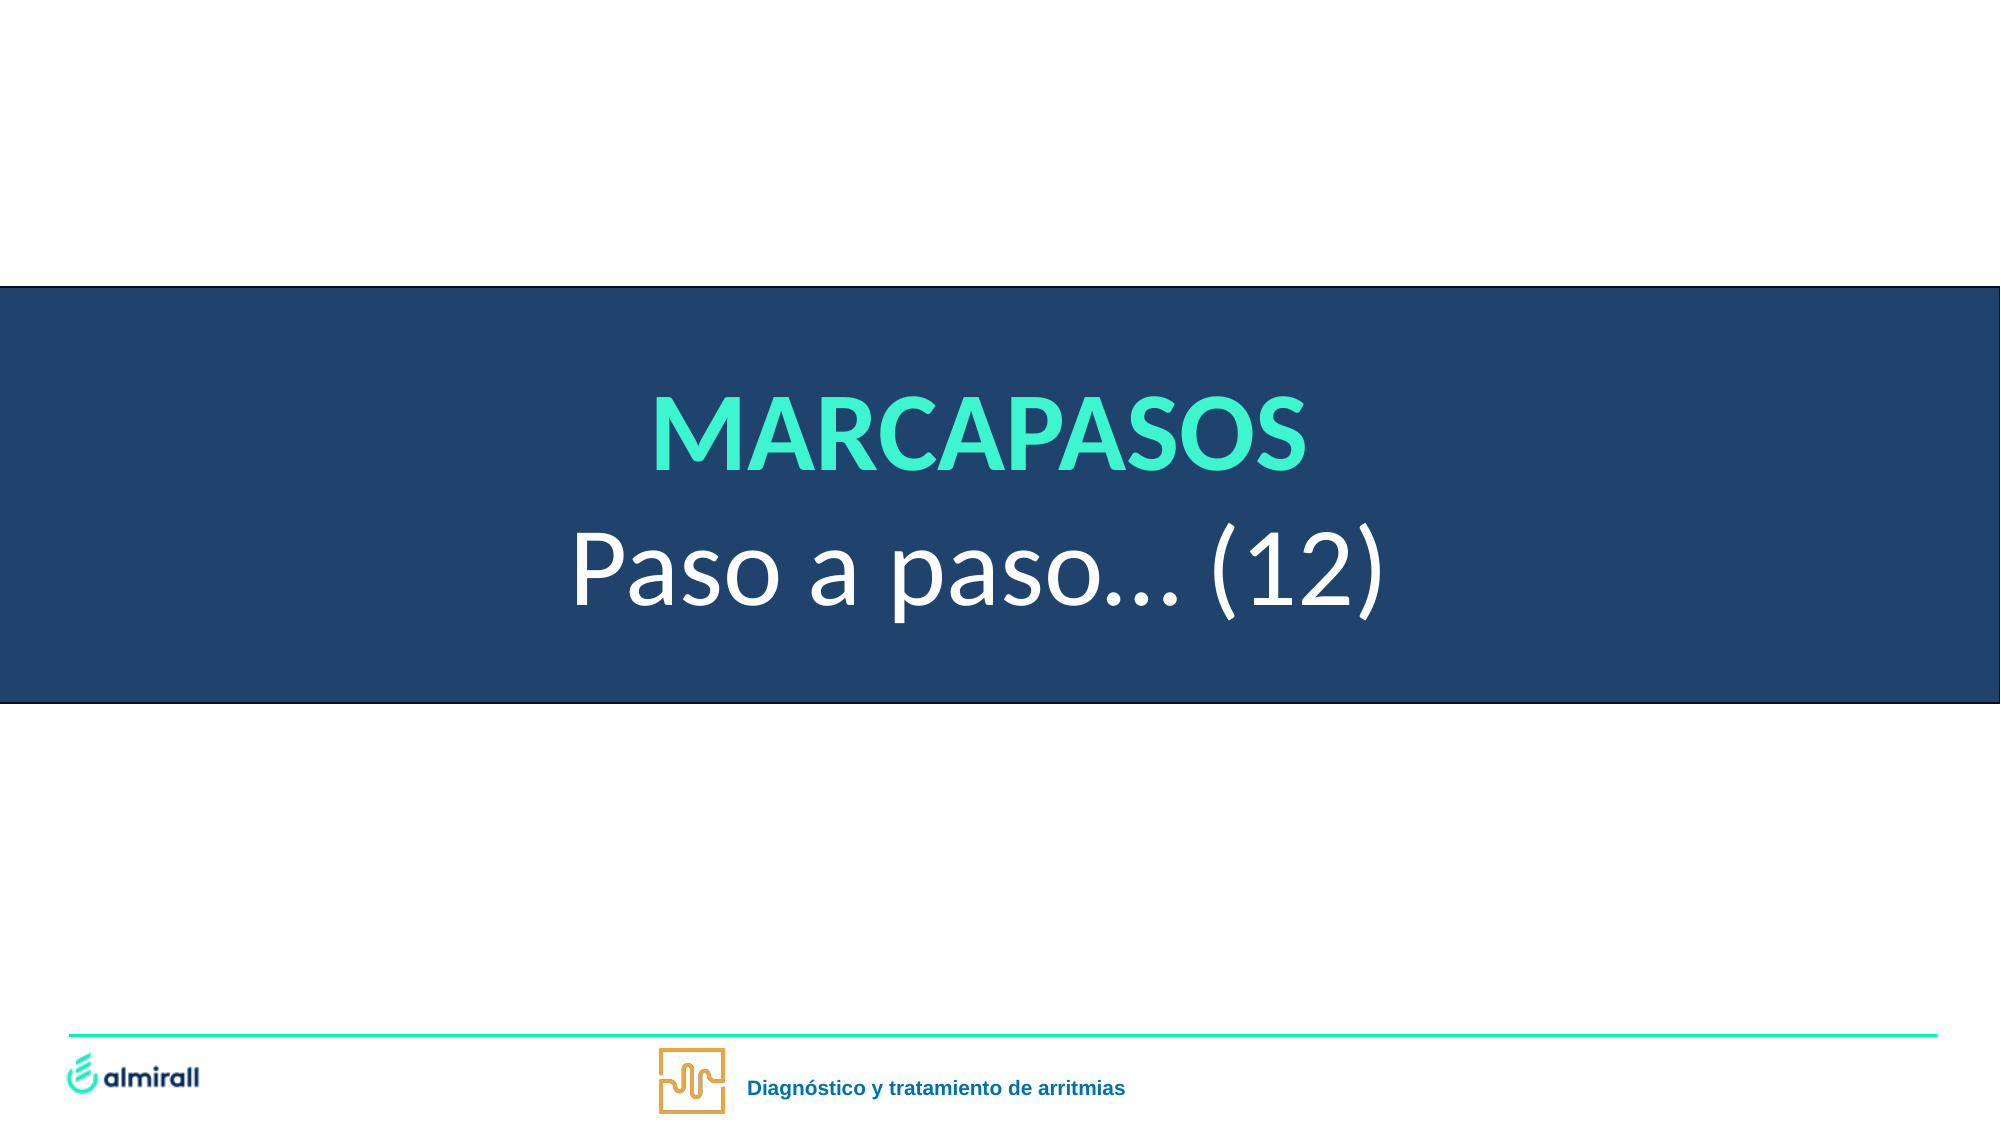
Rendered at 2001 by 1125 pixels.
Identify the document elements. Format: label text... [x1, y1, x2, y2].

picture [40, 1039, 226, 1121]
picture [659, 1048, 725, 1114]
text_box [0, 286, 2000, 704]
text_box MARCAPASOS Paso a paso… (12) [132, 350, 1827, 636]
